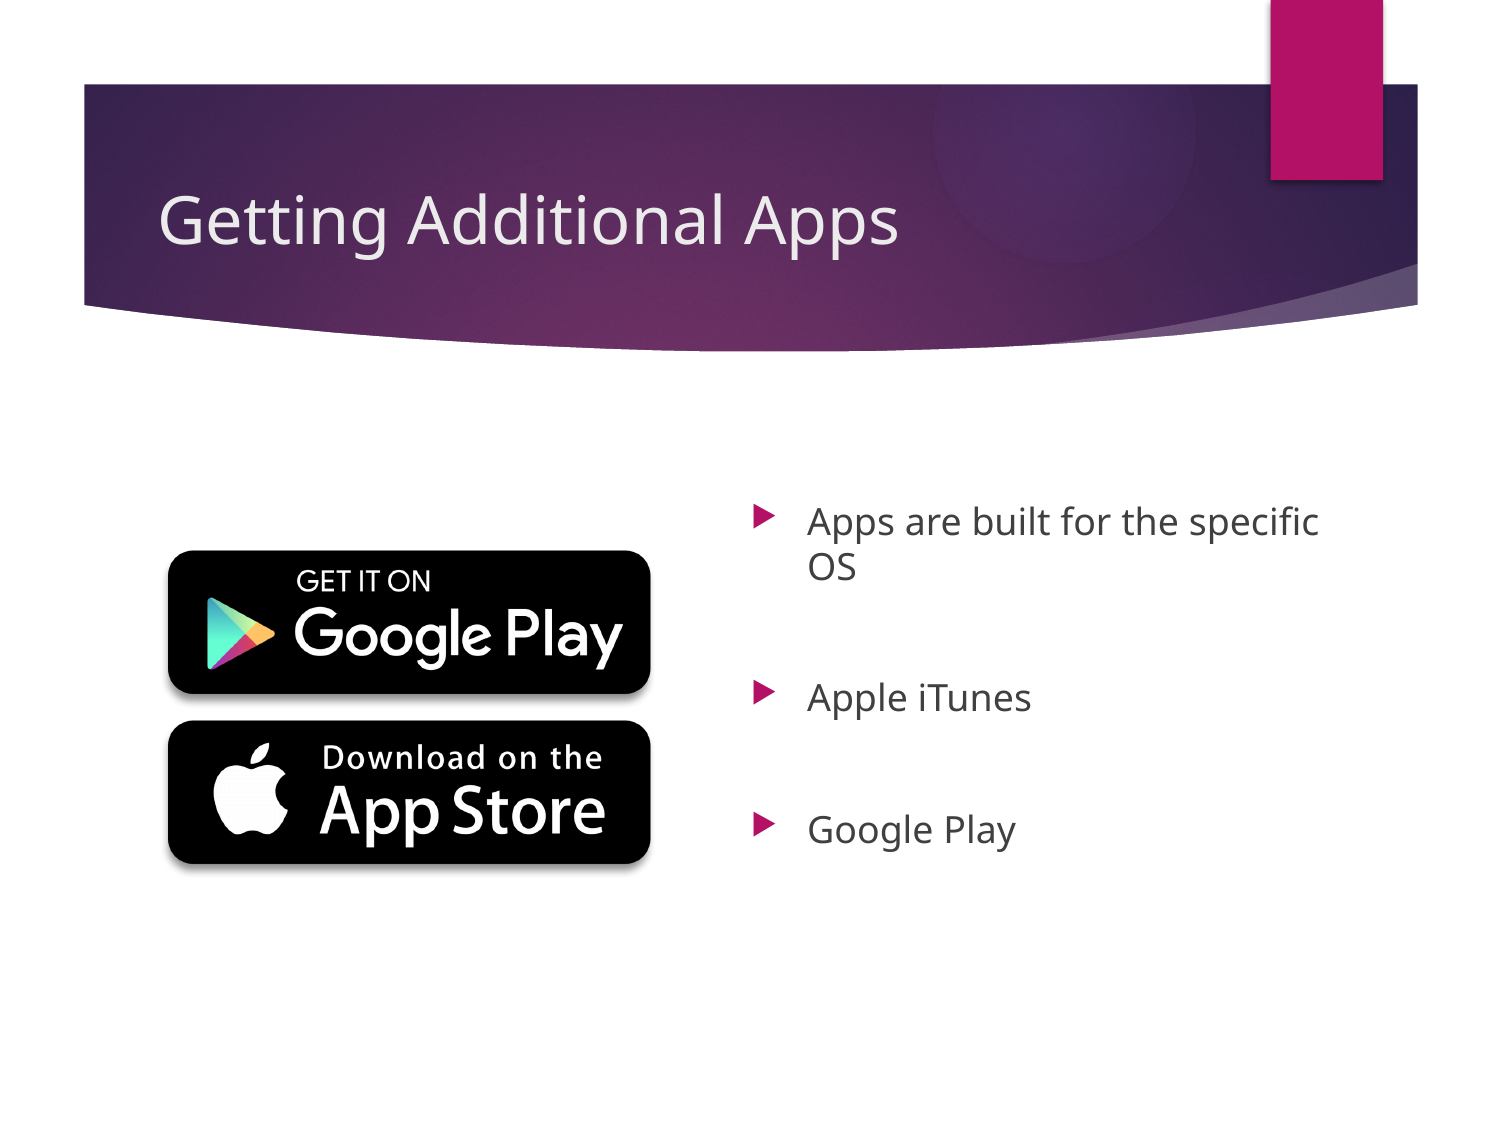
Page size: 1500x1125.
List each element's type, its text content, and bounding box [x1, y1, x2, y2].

title Getting Additional Apps [142, 159, 1220, 276]
picture [141, 528, 677, 886]
list Apps are built for the specific OS Apple iTunes Google Play [735, 427, 1377, 988]
